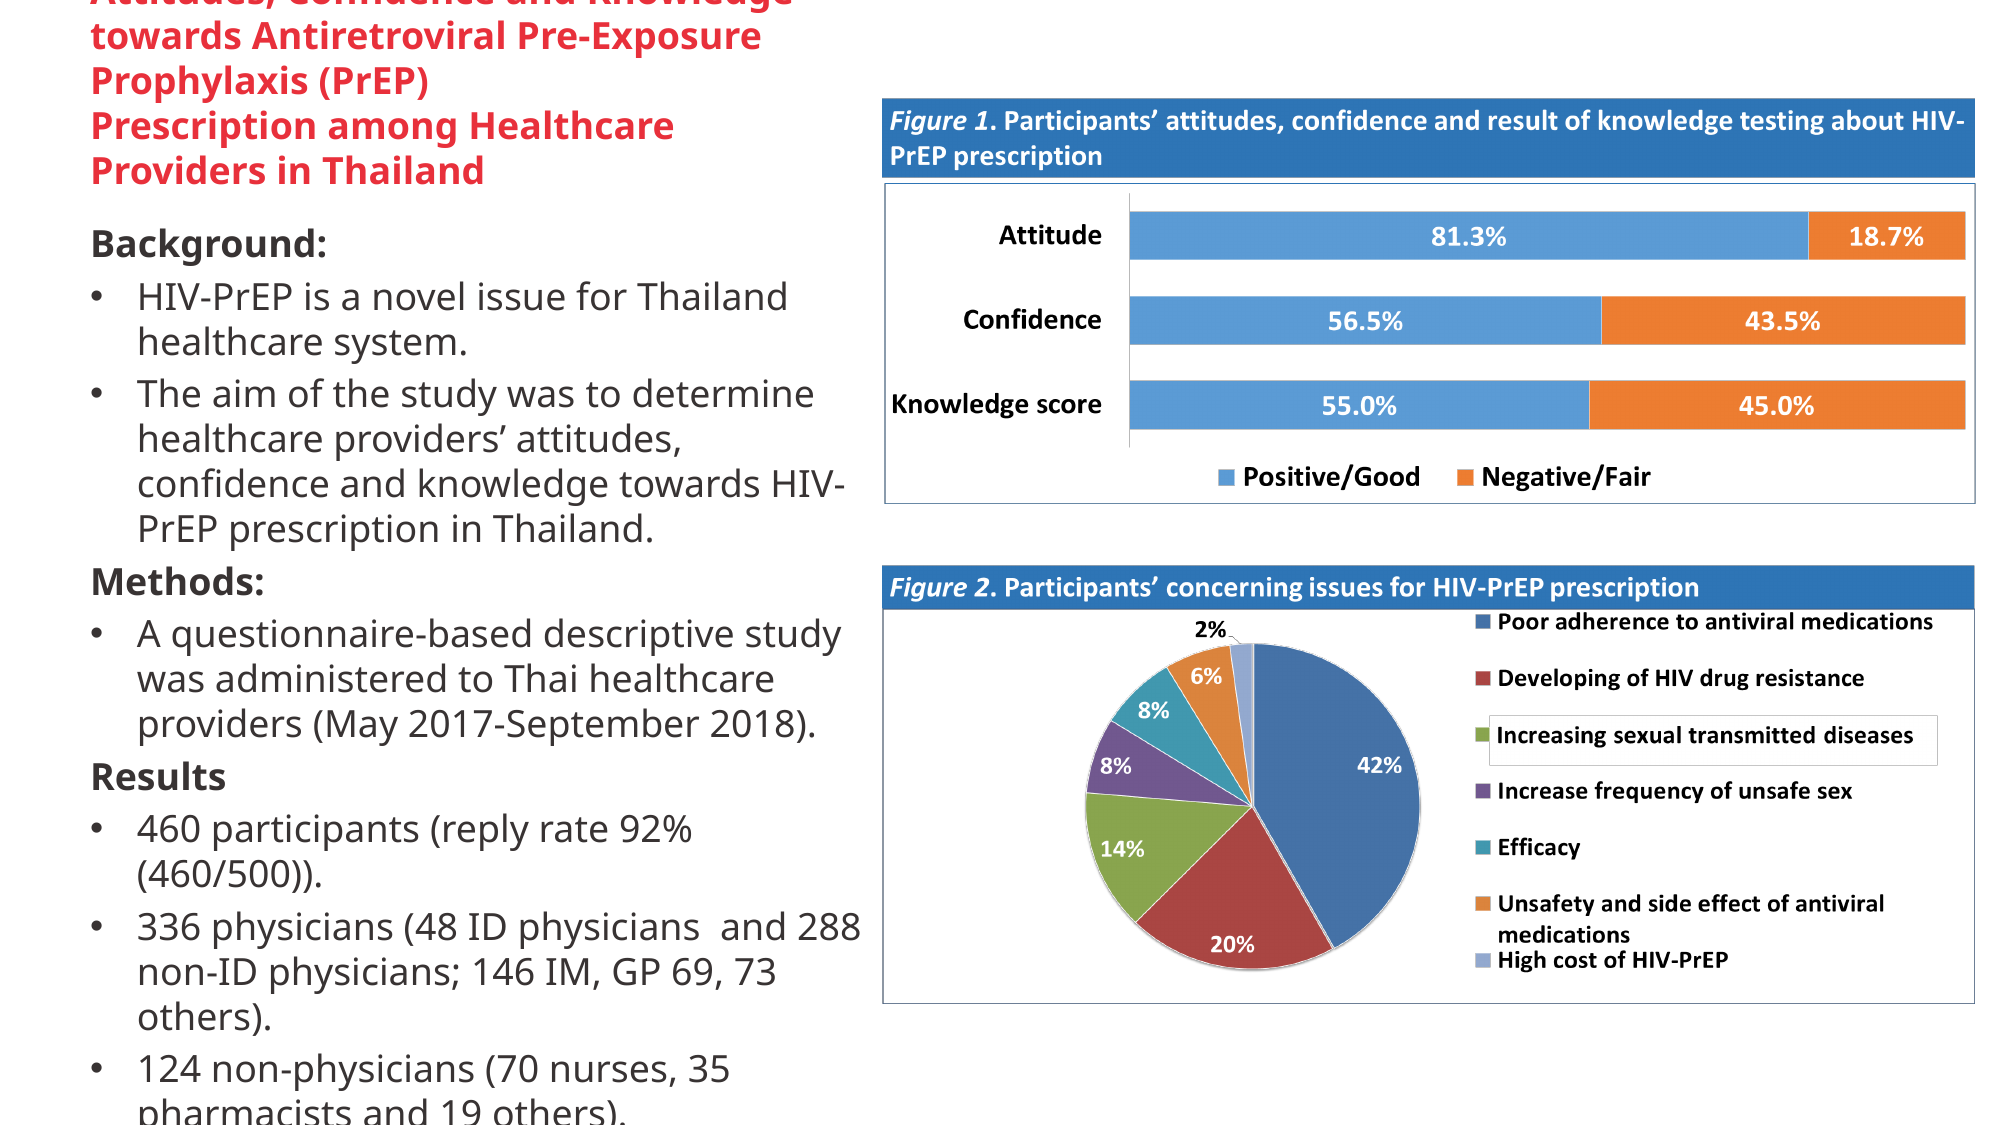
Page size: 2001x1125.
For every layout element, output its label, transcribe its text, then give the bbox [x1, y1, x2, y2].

list Background: HIV-PrEP is a novel issue for Thailand healthcare system. The aim of the study was to determine healthcare providers’ attitudes, confidence and knowledge towards HIV-PrEP prescription in Thailand. Methods: A questionnaire-based descriptive study was administered to Thai healthcare providers (May 2017-September 2018). Results 460 participants (reply rate 92% (460/500)). 336 physicians (48 ID physicians and 288 non-ID physicians; 146 IM, GP 69, 73 others). 124 non-physicians (70 nurses, 35 pharmacists and 19 others). [75, 212, 893, 1073]
title Attitudes, Confidence and Knowledge towards Antiretroviral Pre-Exposure Prophylaxis (PrEP) Prescription among Healthcare Providers in Thailand [75, 9, 872, 200]
picture [871, 93, 1983, 504]
picture [871, 560, 1975, 1004]
